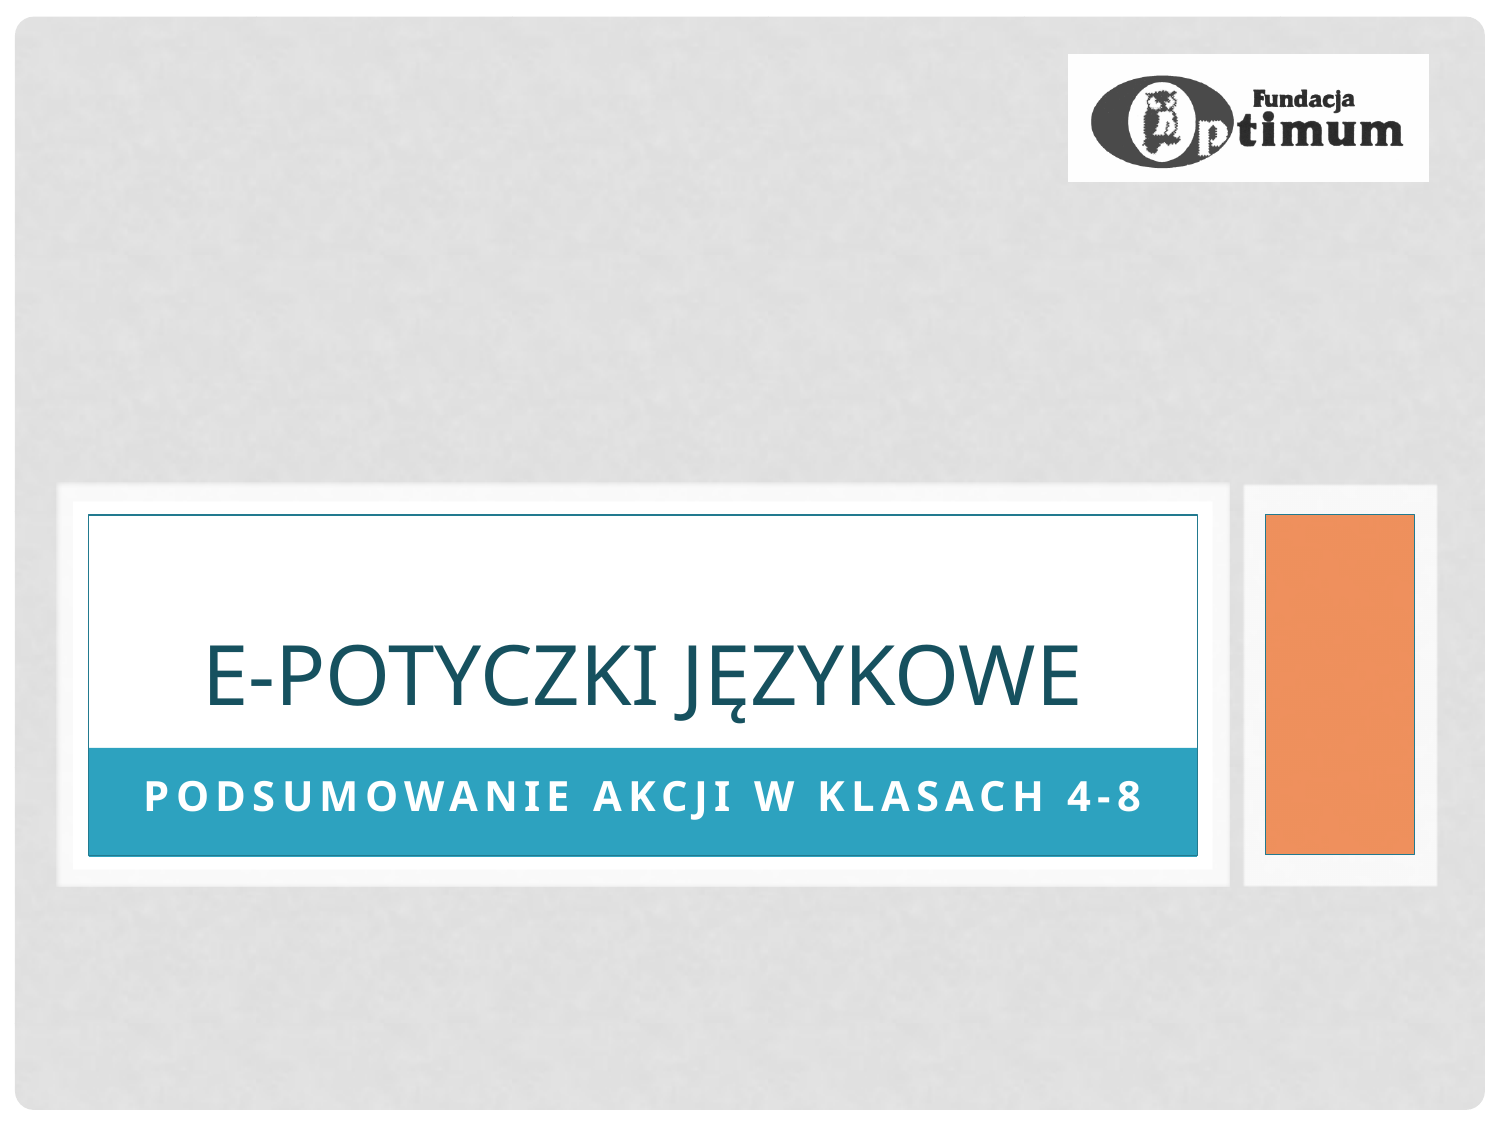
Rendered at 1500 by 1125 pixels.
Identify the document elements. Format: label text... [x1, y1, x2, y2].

picture [1068, 54, 1430, 182]
subtitle Podsumowanie akcji w klasach 4-8 [105, 762, 1181, 894]
title E-potyczki językowe [99, 529, 1187, 730]
